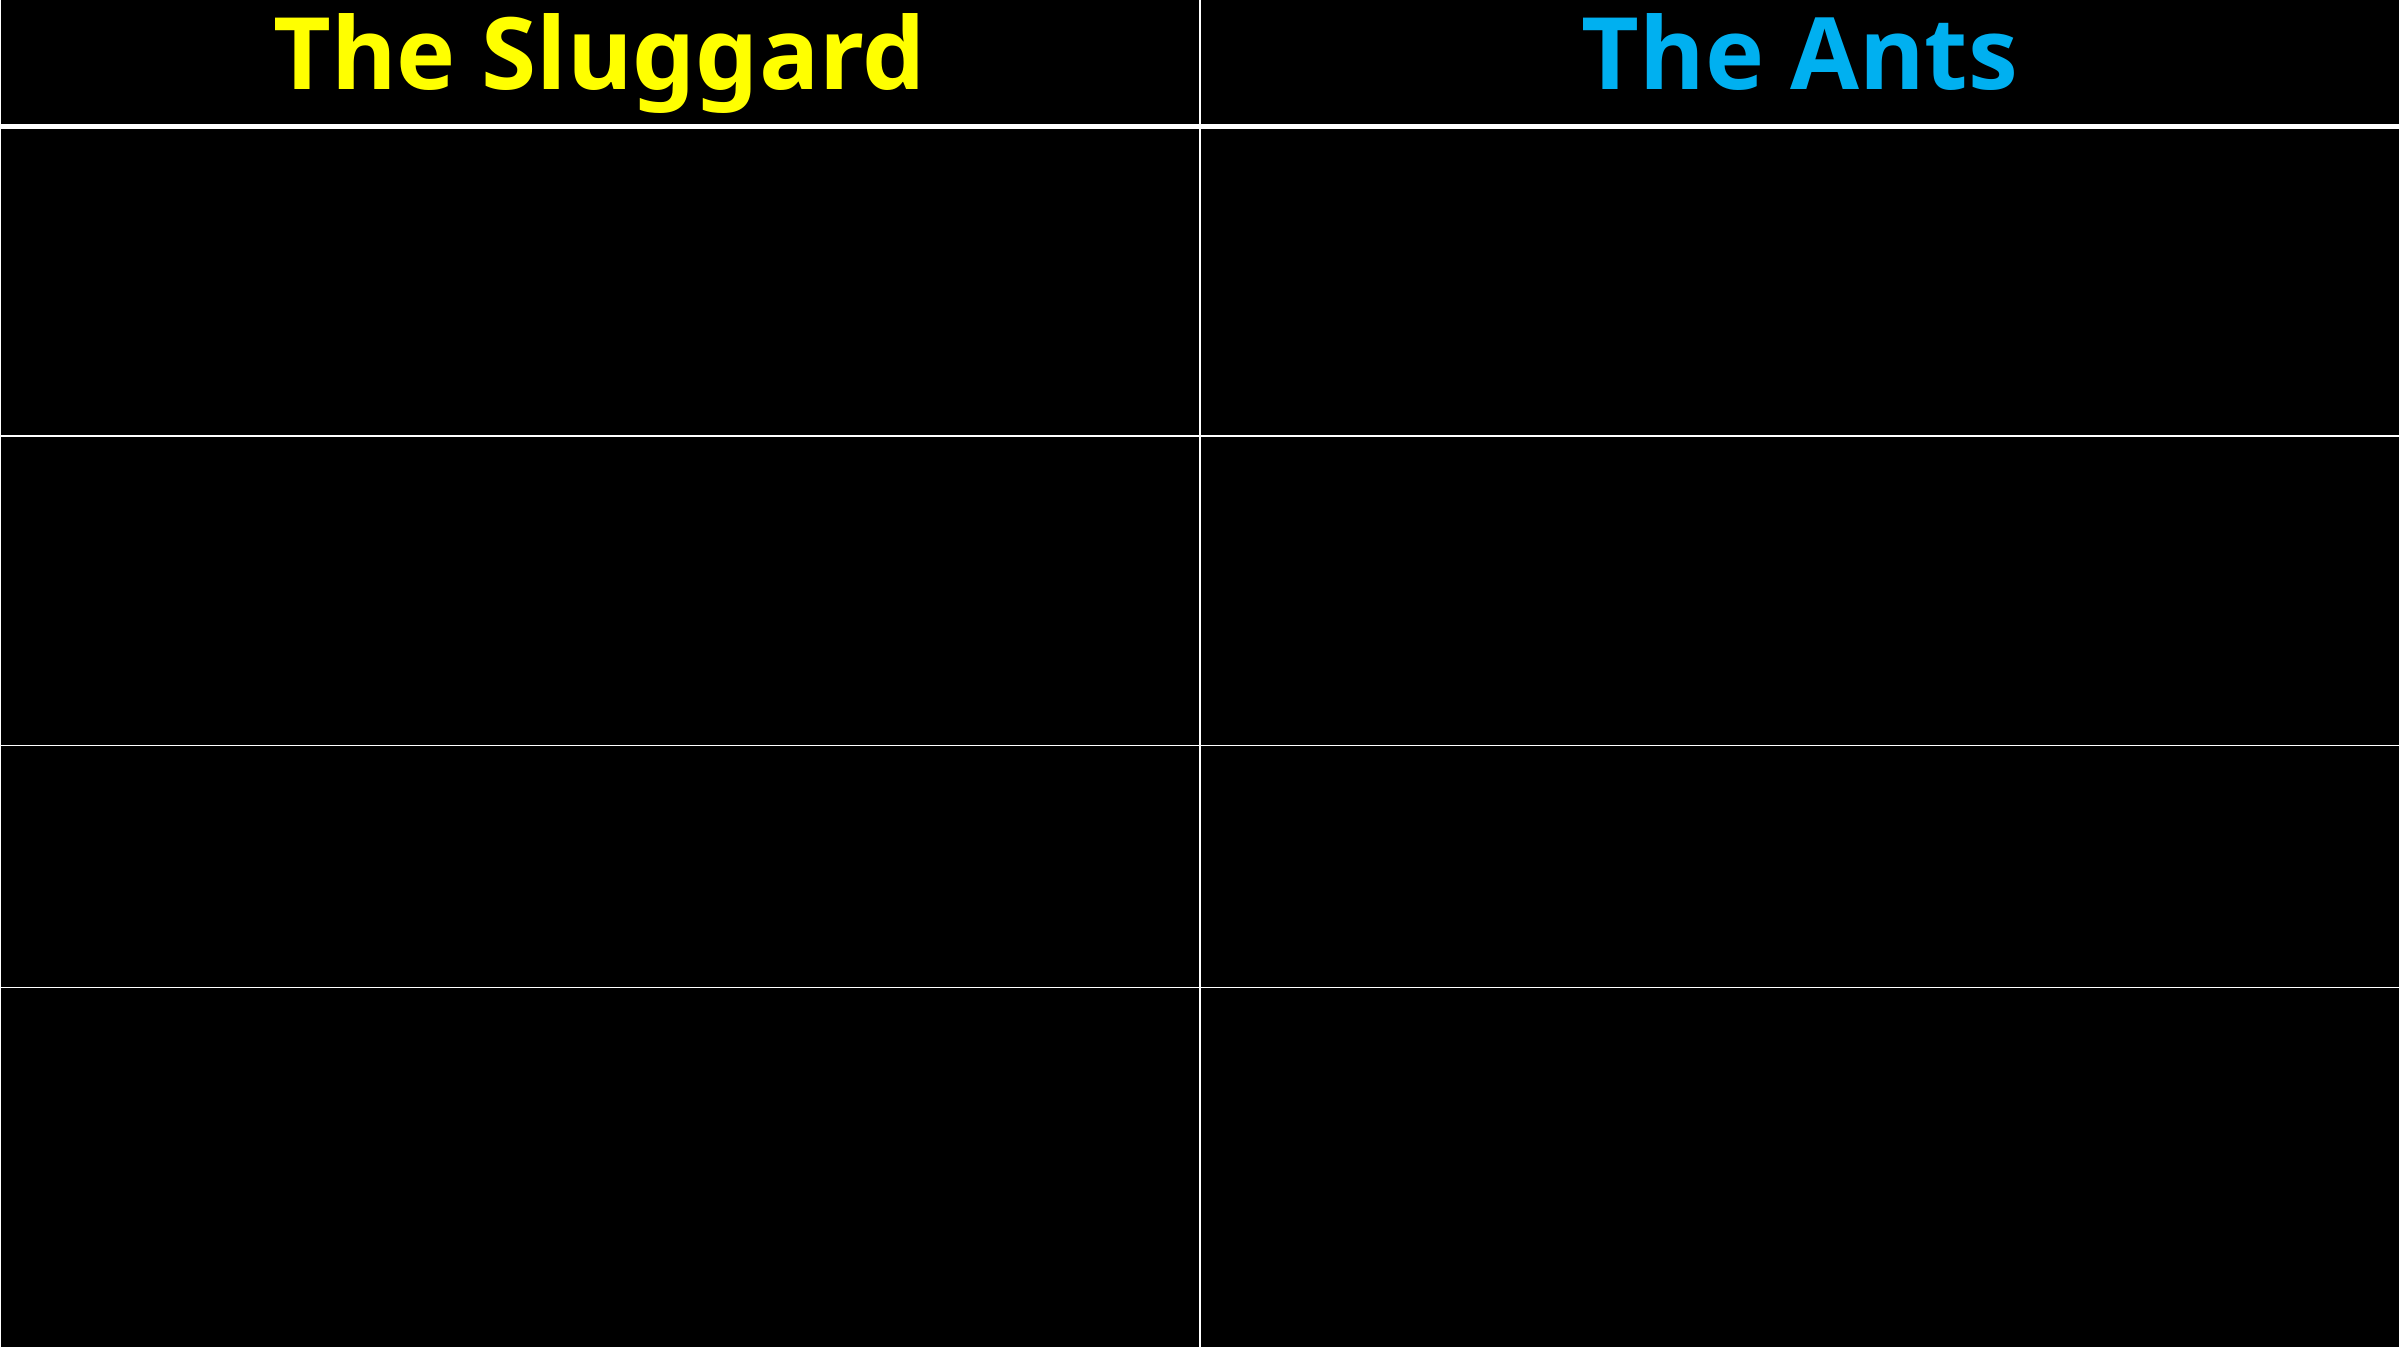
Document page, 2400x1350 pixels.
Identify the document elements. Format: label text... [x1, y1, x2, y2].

table_cell [1201, 746, 2399, 987]
table_cell [1201, 129, 2399, 435]
table_header [1, 988, 1199, 1347]
table_header The Ants [1201, 0, 2399, 124]
table_header The Sluggard [1, 0, 1199, 124]
table_cell [1, 129, 1199, 435]
table_cell [1, 437, 1199, 745]
table_header [1201, 988, 2399, 1347]
table_cell [1, 746, 1199, 987]
table_cell [1201, 437, 2399, 745]
